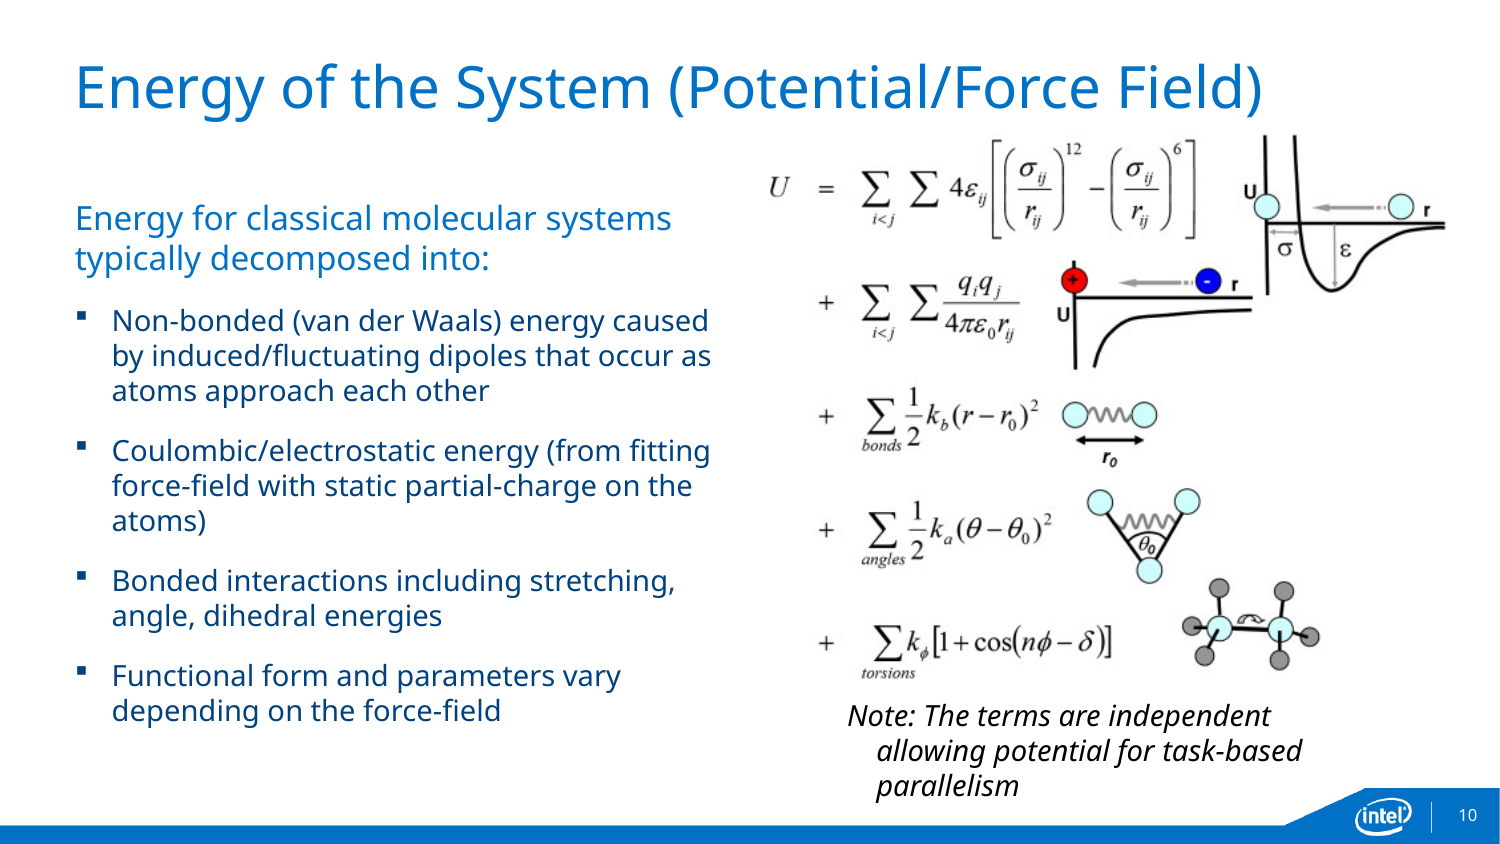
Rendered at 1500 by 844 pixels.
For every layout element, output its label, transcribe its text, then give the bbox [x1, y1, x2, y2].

title Energy of the System (Potential/Force Field) [74, 50, 1425, 194]
slide_number 10 [1127, 794, 1478, 840]
picture [0, 788, 1500, 844]
picture [769, 133, 1447, 680]
list Energy for classical molecular systems typically decomposed into: Non-bonded (van der Waals) energy caused by induced/fluctuating dipoles that occur as atoms approach each other Coulombic/electrostatic energy (from fitting force-field with static partial-charge on the atoms) Bonded interactions including stretching, angle, dihedral energies Functional form and parameters vary depending on the force-field [74, 197, 732, 760]
text_box Note: The terms are independent allowing potential for task-based parallelism [847, 697, 1369, 803]
